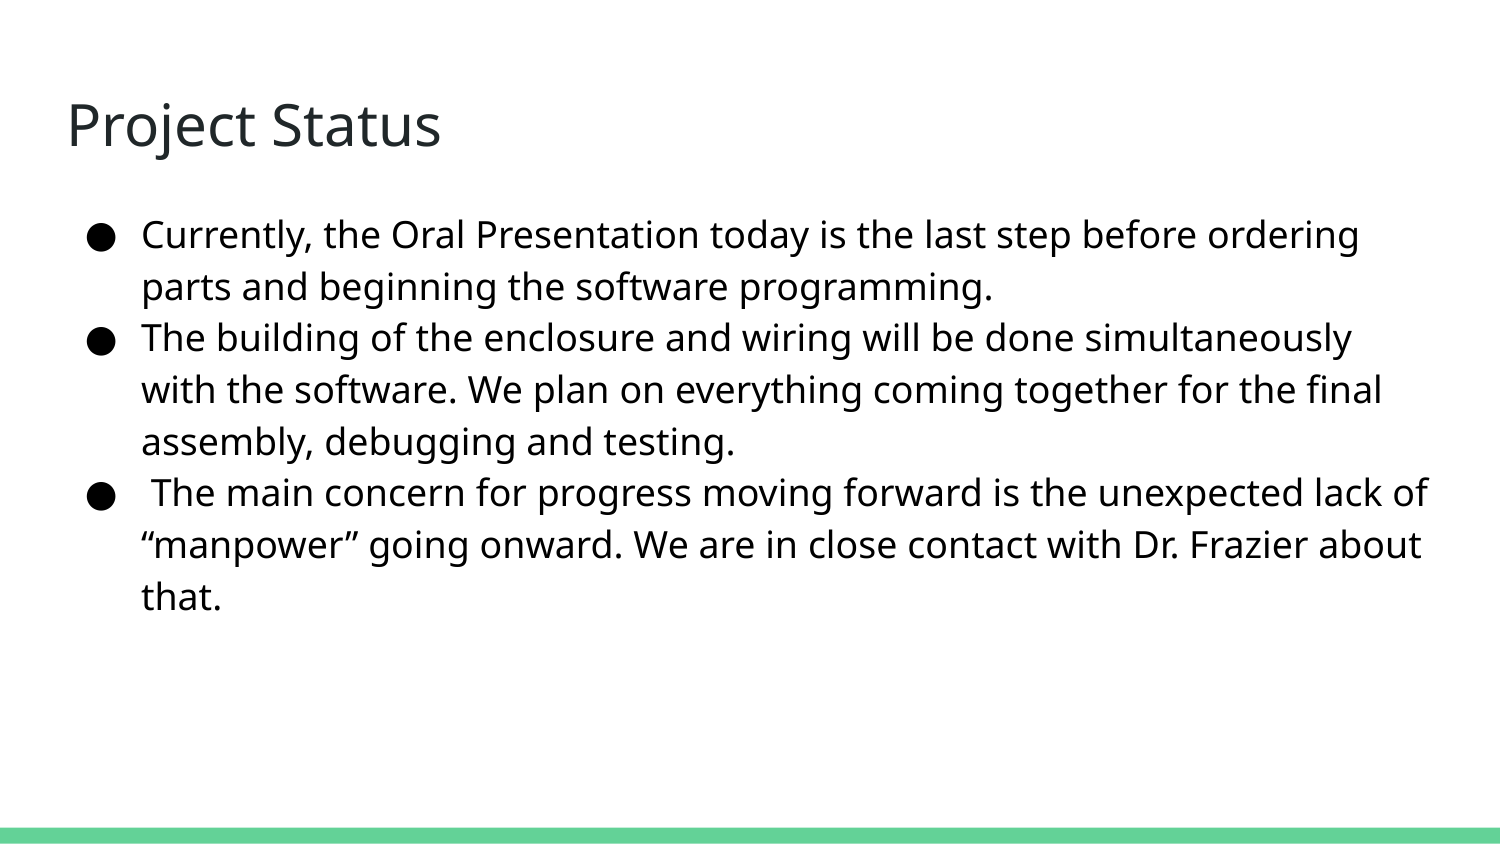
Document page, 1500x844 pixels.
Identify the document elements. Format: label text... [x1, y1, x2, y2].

list Currently, the Oral Presentation today is the last step before ordering parts and beginning the software programming. The building of the enclosure and wiring will be done simultaneously with the software. We plan on everything coming together for the final assembly, debugging and testing. The main concern for progress moving forward is the unexpected lack of “manpower” going onward. We are in close contact with Dr. Frazier about that. [51, 189, 1449, 750]
title Project Status [51, 72, 1449, 167]
